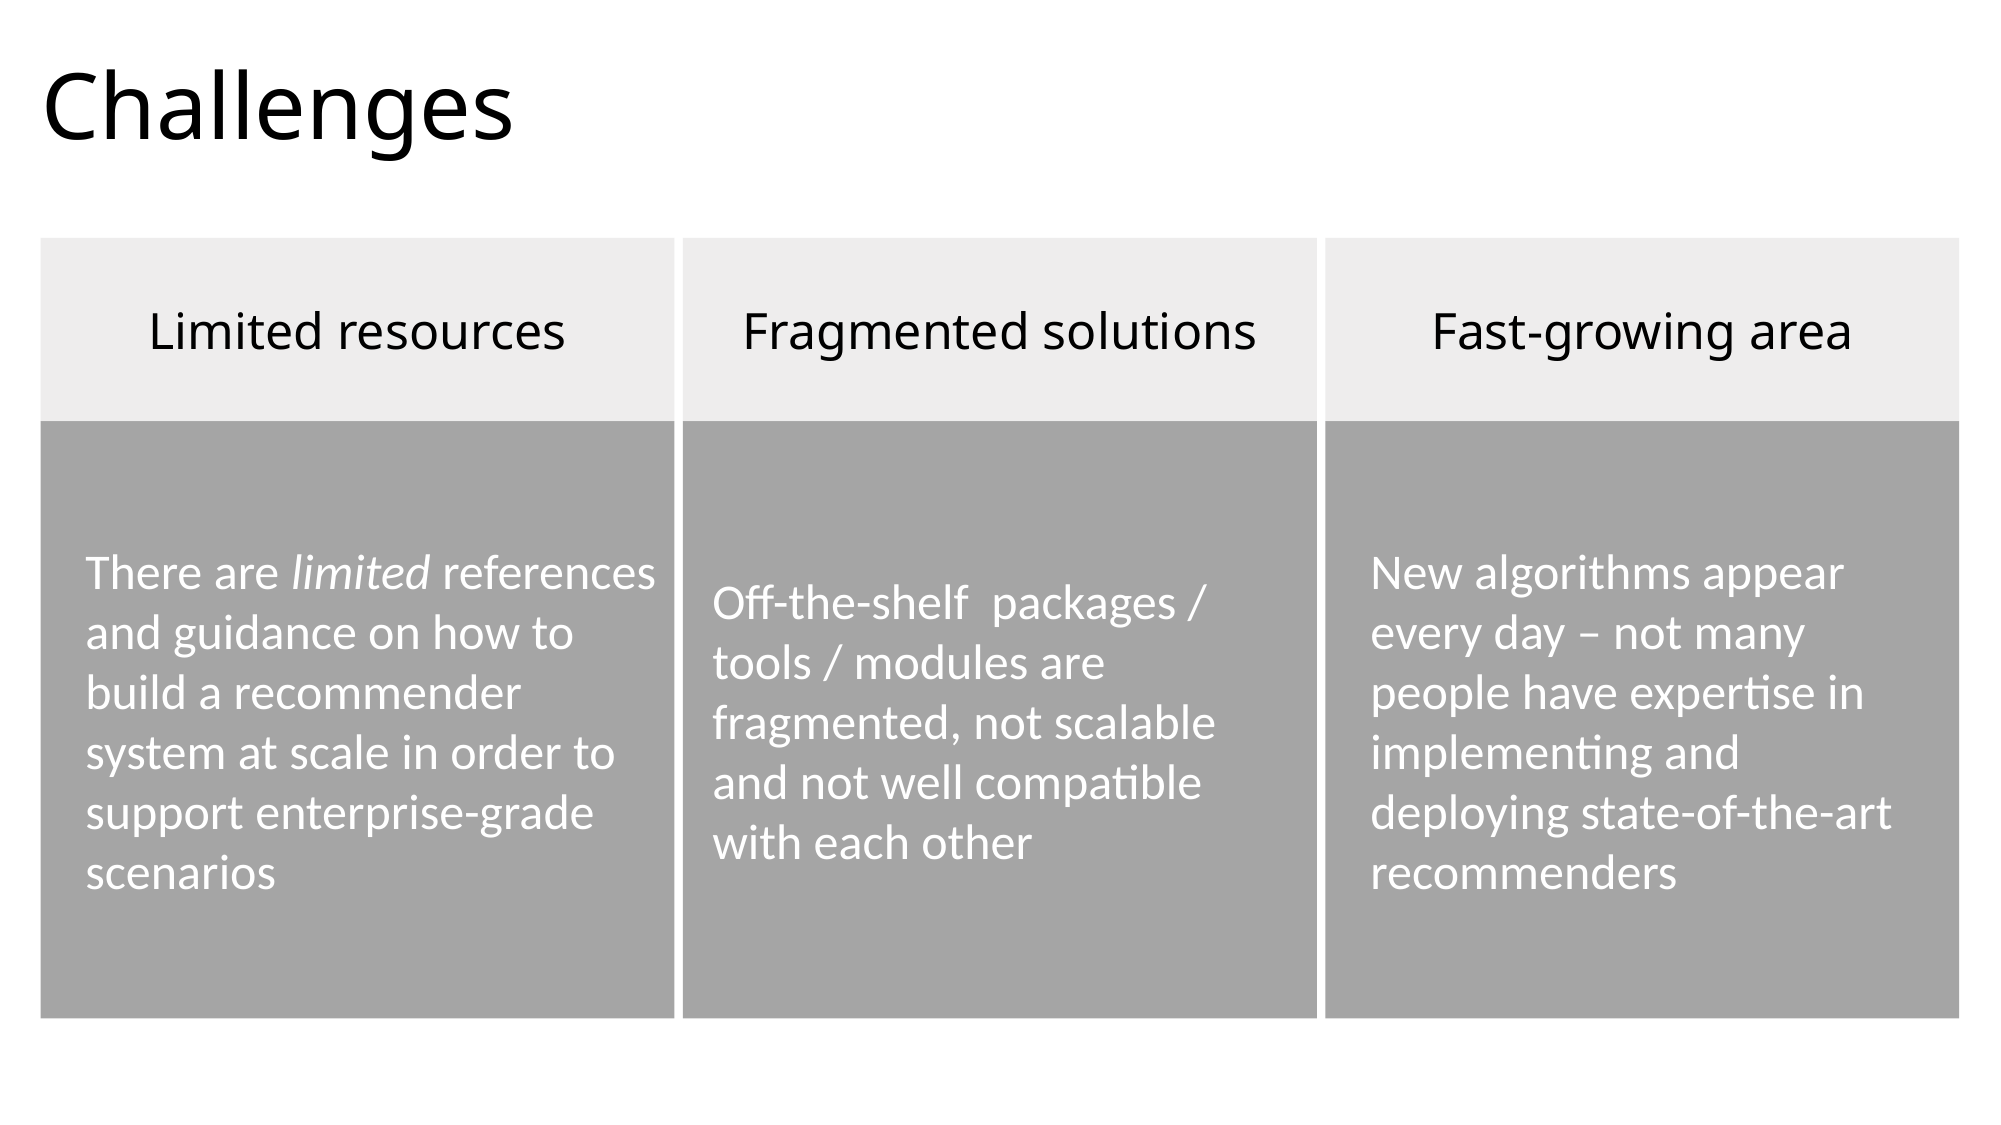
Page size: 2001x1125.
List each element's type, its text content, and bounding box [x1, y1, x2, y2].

title Challenges [26, 22, 1976, 198]
text_box Limited resources [40, 237, 675, 422]
text_box There are limited references and guidance on how to build a recommender system at scale in order to support enterprise-grade scenarios [40, 422, 675, 1019]
text_box Fragmented solutions [682, 237, 1317, 422]
text_box Fast-growing area [1325, 237, 1960, 422]
text_box New algorithms appear every day – not many people have expertise in implementing and deploying state-of-the-art recommenders [1324, 420, 1960, 1019]
text_box Off-the-shelf packages / tools / modules are fragmented, not scalable and not well compatible with each other [682, 420, 1318, 1019]
